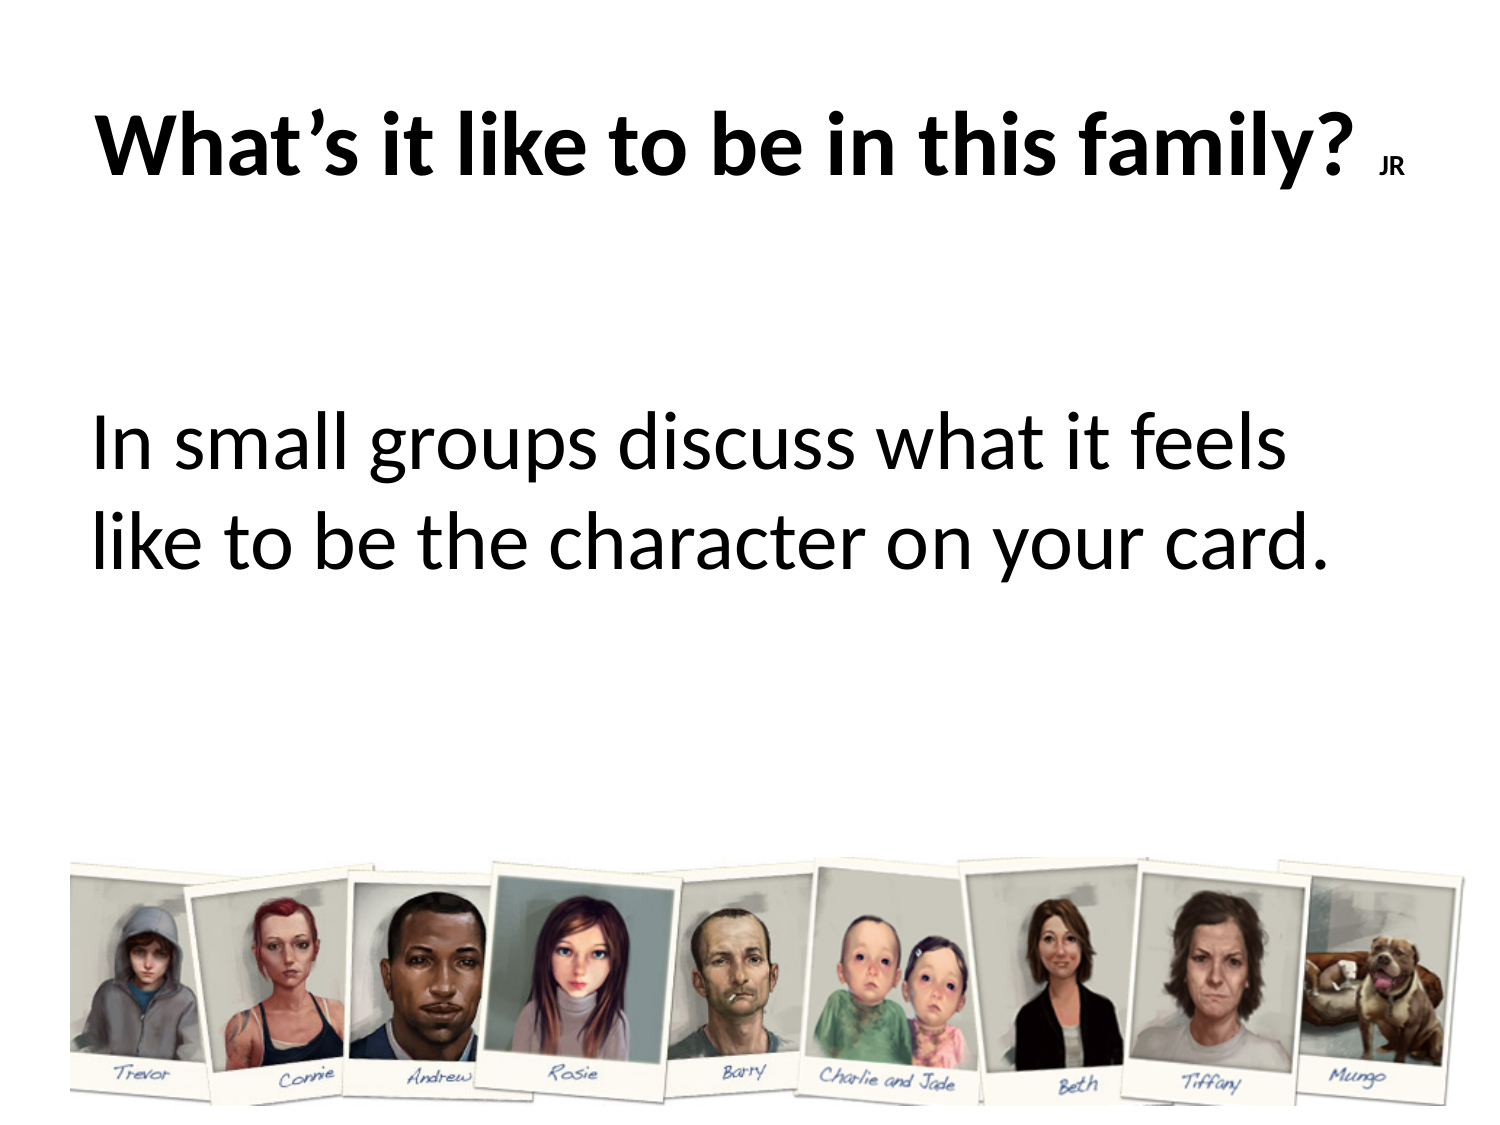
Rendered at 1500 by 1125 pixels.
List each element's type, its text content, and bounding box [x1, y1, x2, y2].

title What’s it like to be in this family? JR [75, 45, 1425, 233]
picture [69, 857, 1466, 1107]
list In small groups discuss what it feels like to be the character on your card. [75, 262, 1425, 856]
